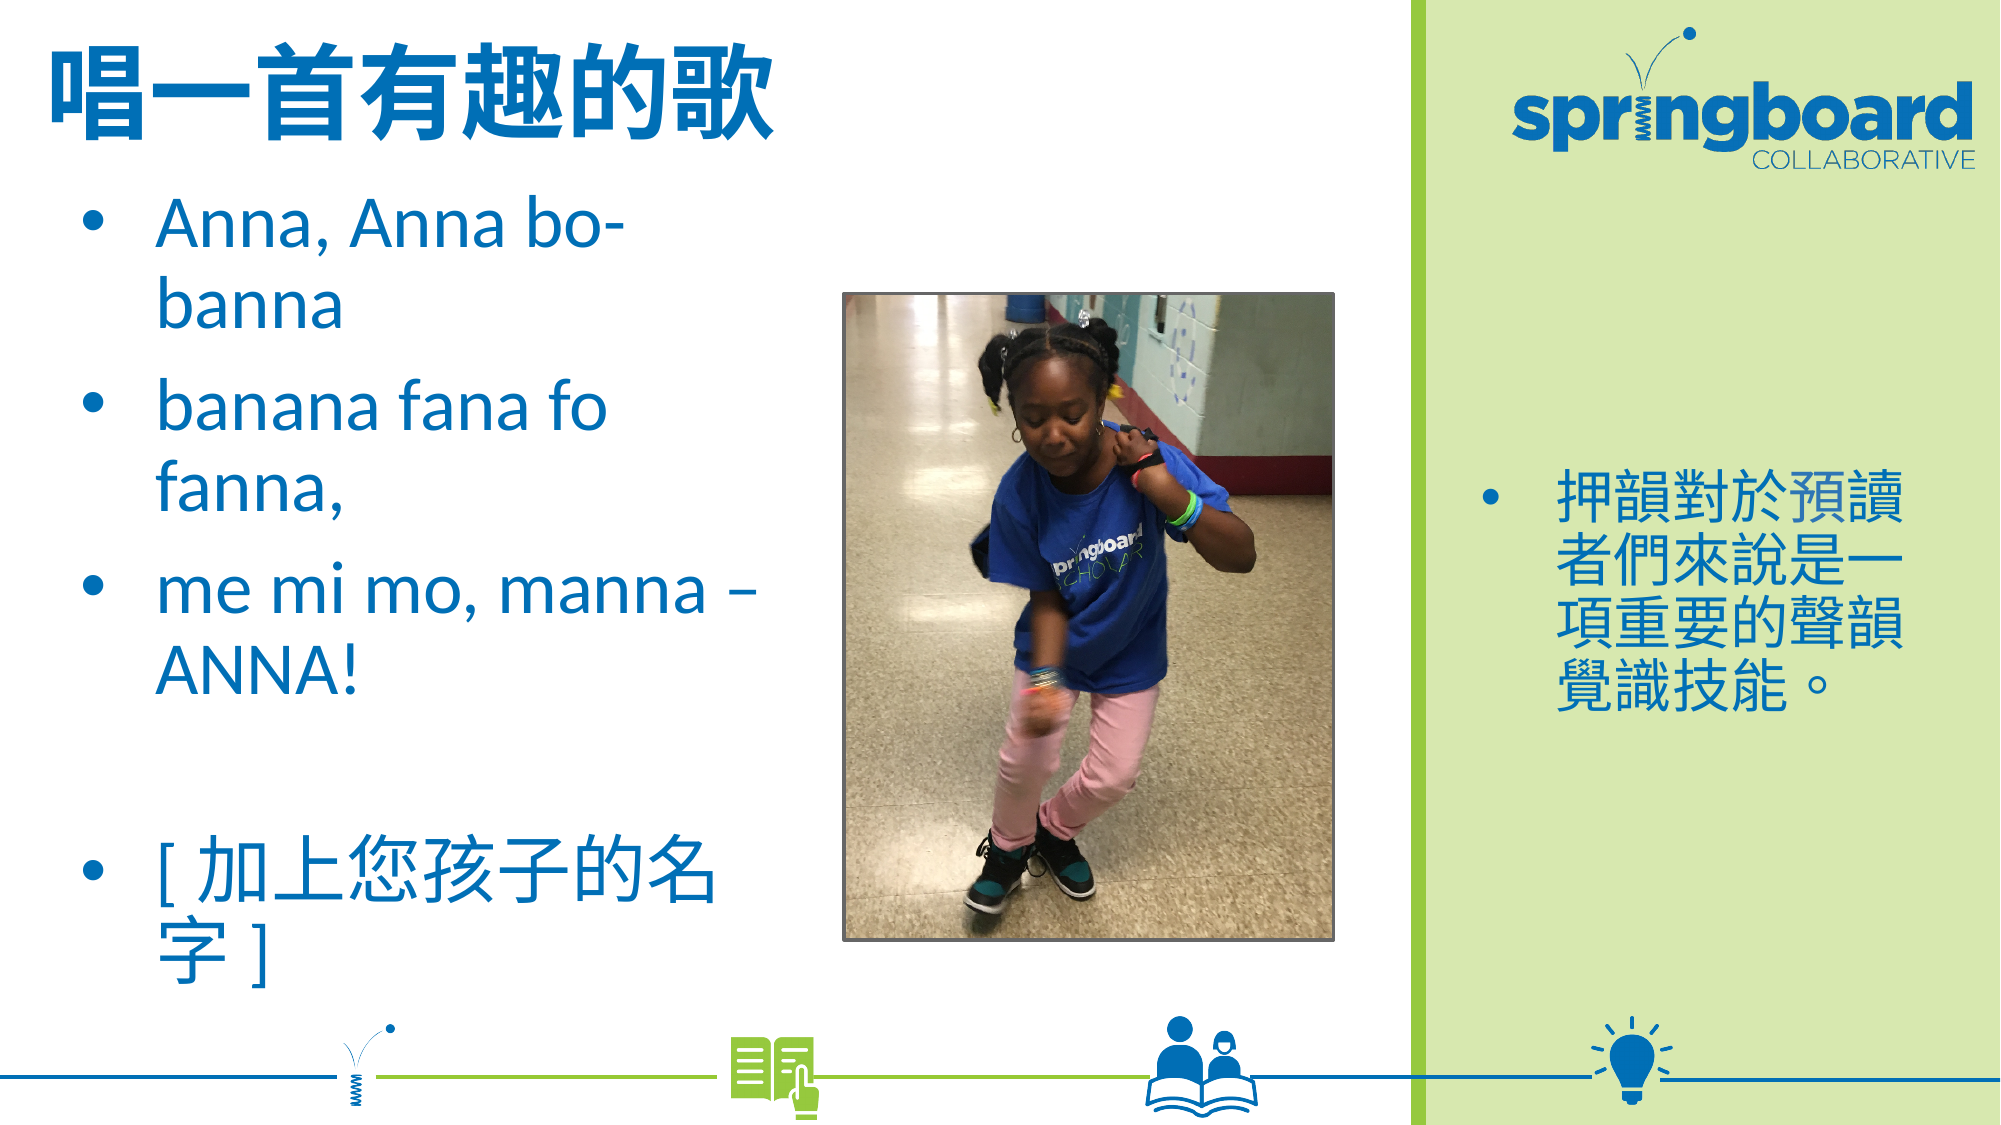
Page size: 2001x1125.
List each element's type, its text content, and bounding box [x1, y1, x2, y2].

picture [1591, 1016, 1673, 1105]
picture [845, 295, 1333, 939]
title 唱一首有趣的歌 [0, 0, 2000, 196]
picture [1145, 1016, 1258, 1118]
list 押韻對於預讀者們來說是一項重要的聲韻覺識技能。 [1457, 295, 1944, 893]
picture [731, 1037, 819, 1120]
picture [343, 1024, 395, 1106]
list Anna, Anna bo- banna banana fana fo fanna, me mi mo, manna – ANNA! [加上您孩子的名字] [56, 290, 810, 888]
